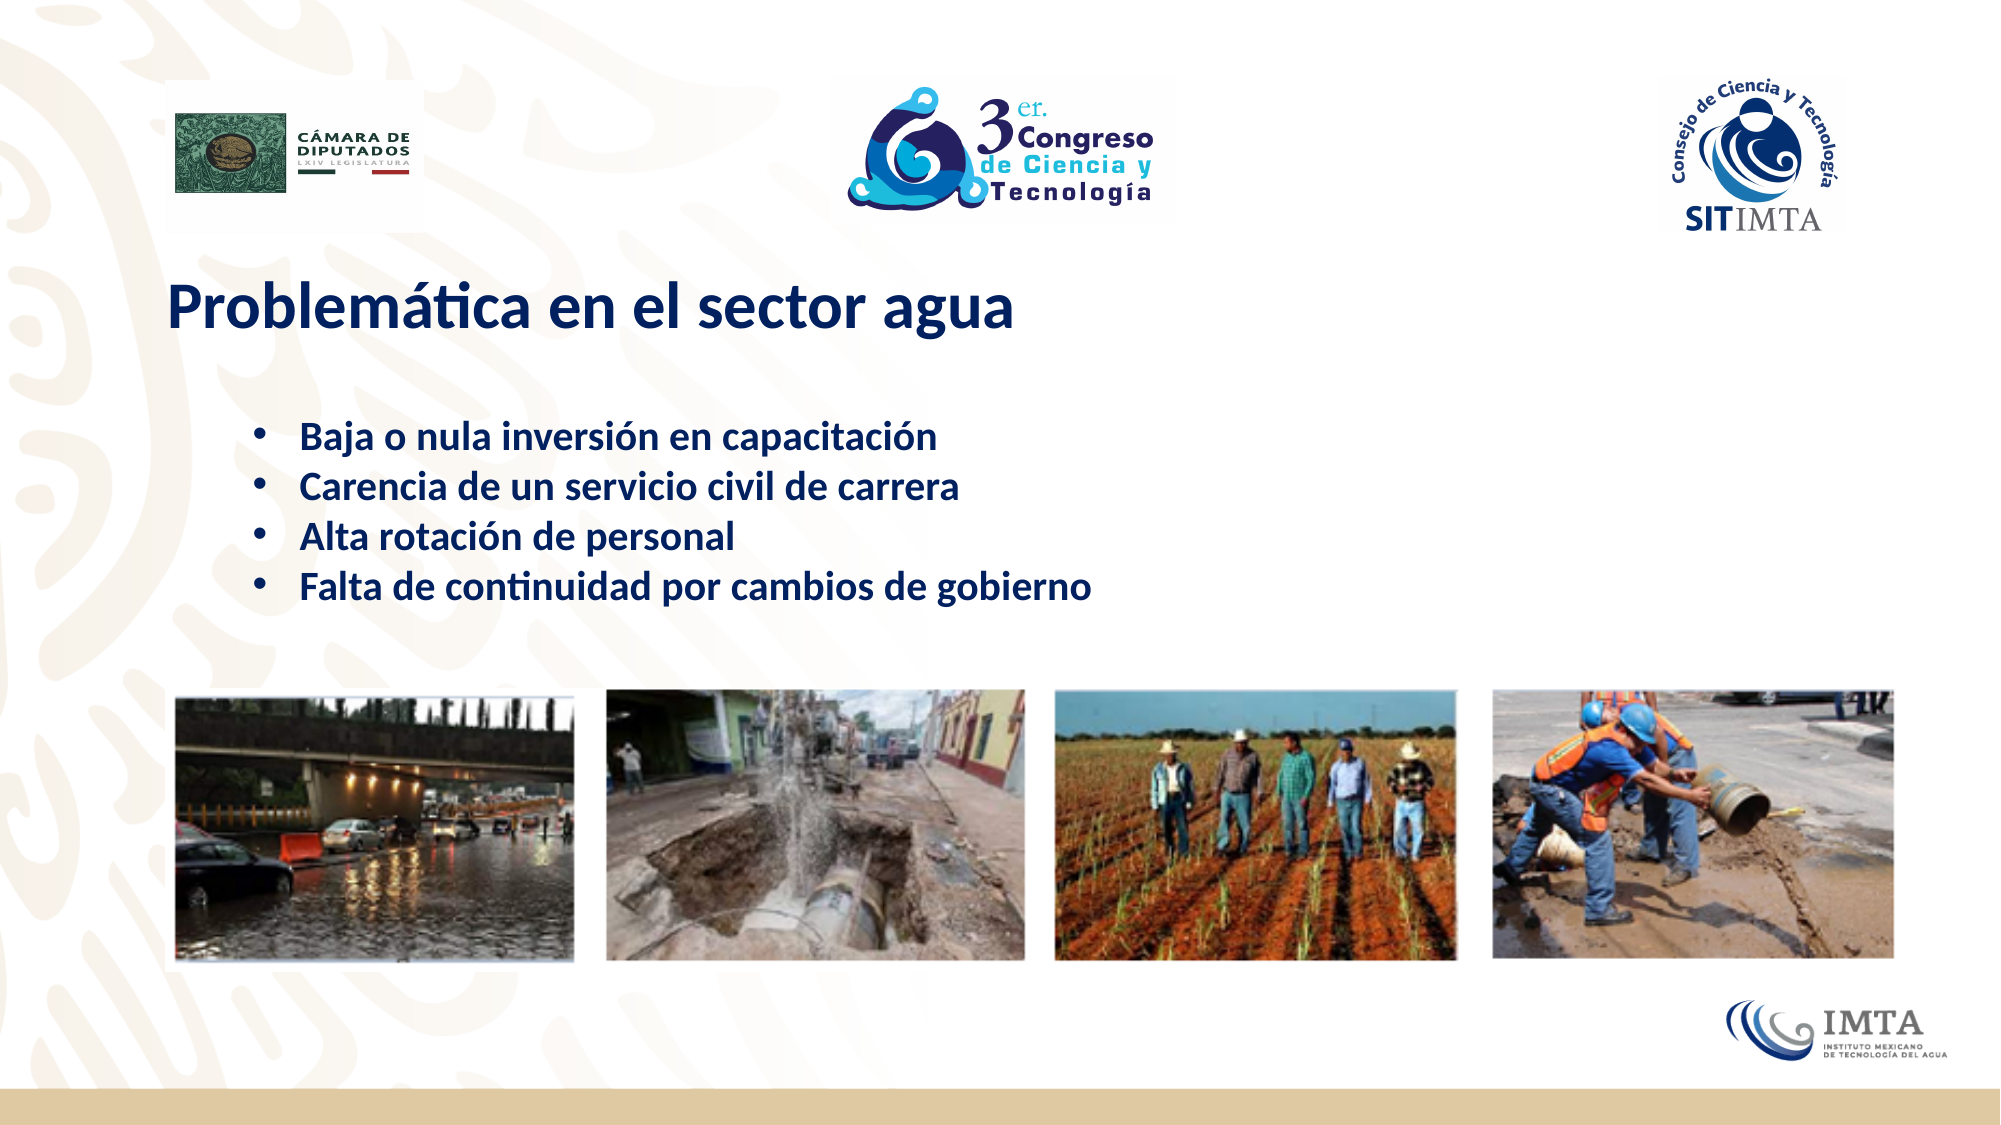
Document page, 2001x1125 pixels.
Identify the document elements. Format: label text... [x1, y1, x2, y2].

text_box Baja o nula inversión en capacitación Carencia de un servicio civil de carrera Alta rotación de personal Falta de continuidad por cambios de gobierno [237, 401, 1659, 616]
text_box Problemática en el sector agua [152, 254, 1273, 350]
picture [0, 0, 2000, 1125]
